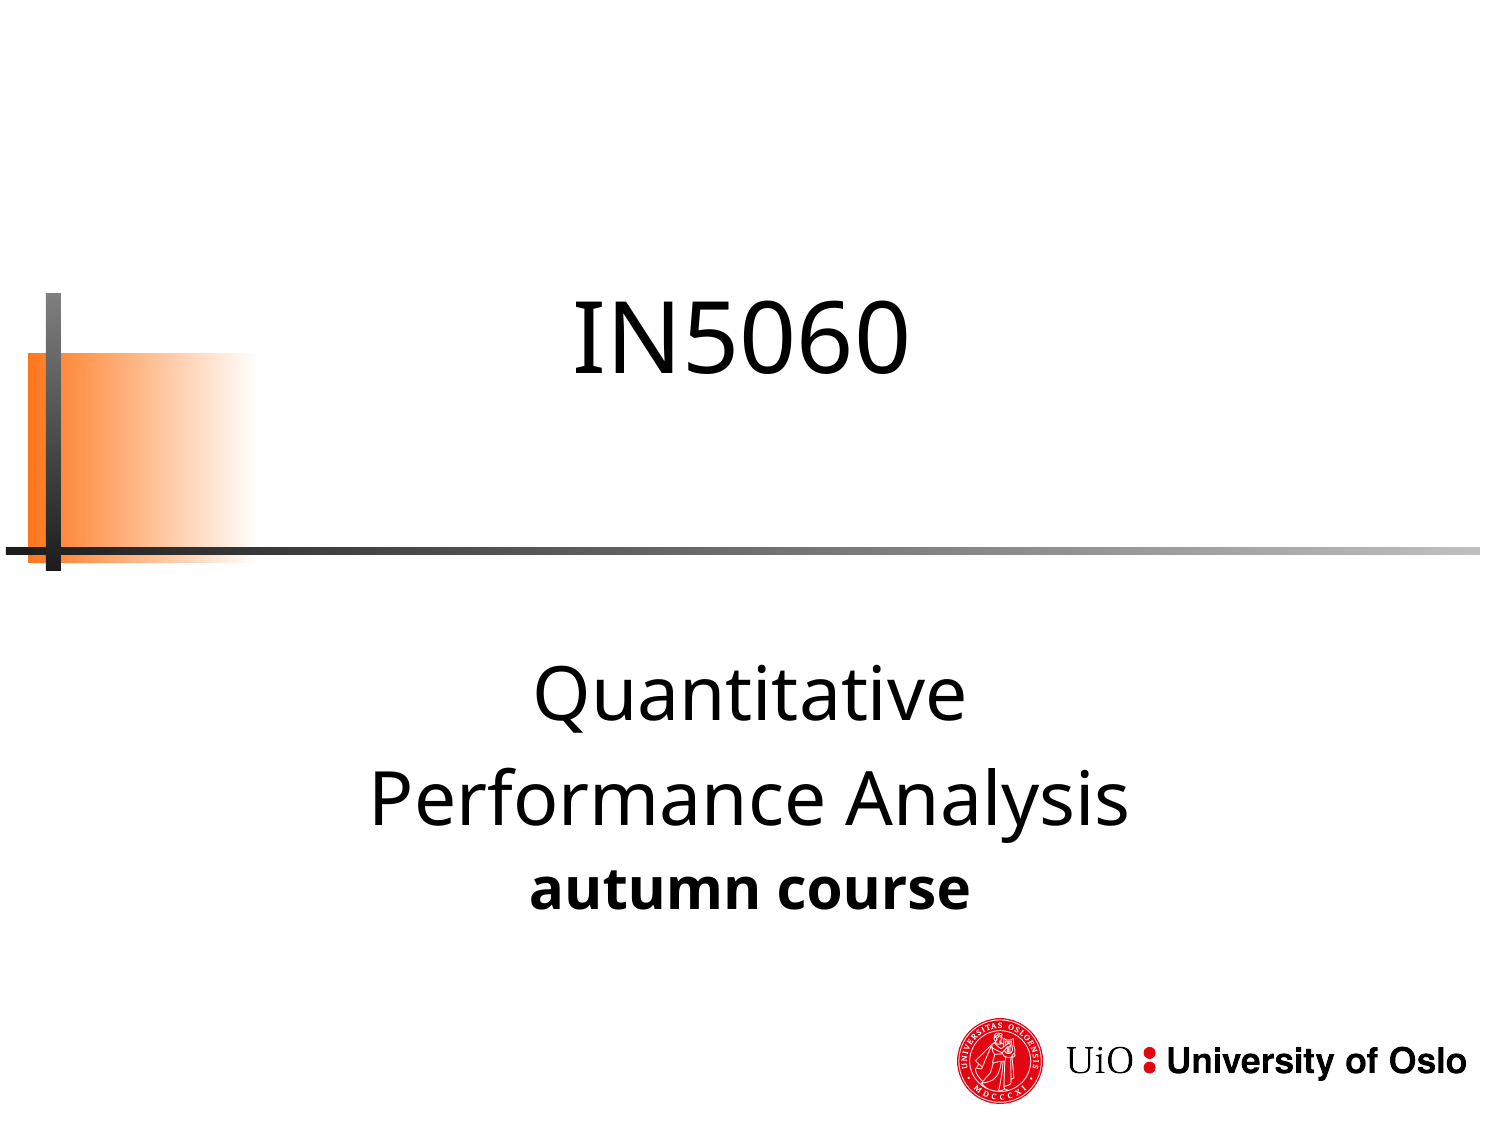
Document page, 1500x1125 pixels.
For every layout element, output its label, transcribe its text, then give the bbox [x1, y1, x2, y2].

picture [957, 1018, 1466, 1105]
title IN5060 [104, 280, 1380, 520]
subtitle Quantitative Performance Analysis autumn course [225, 637, 1275, 925]
